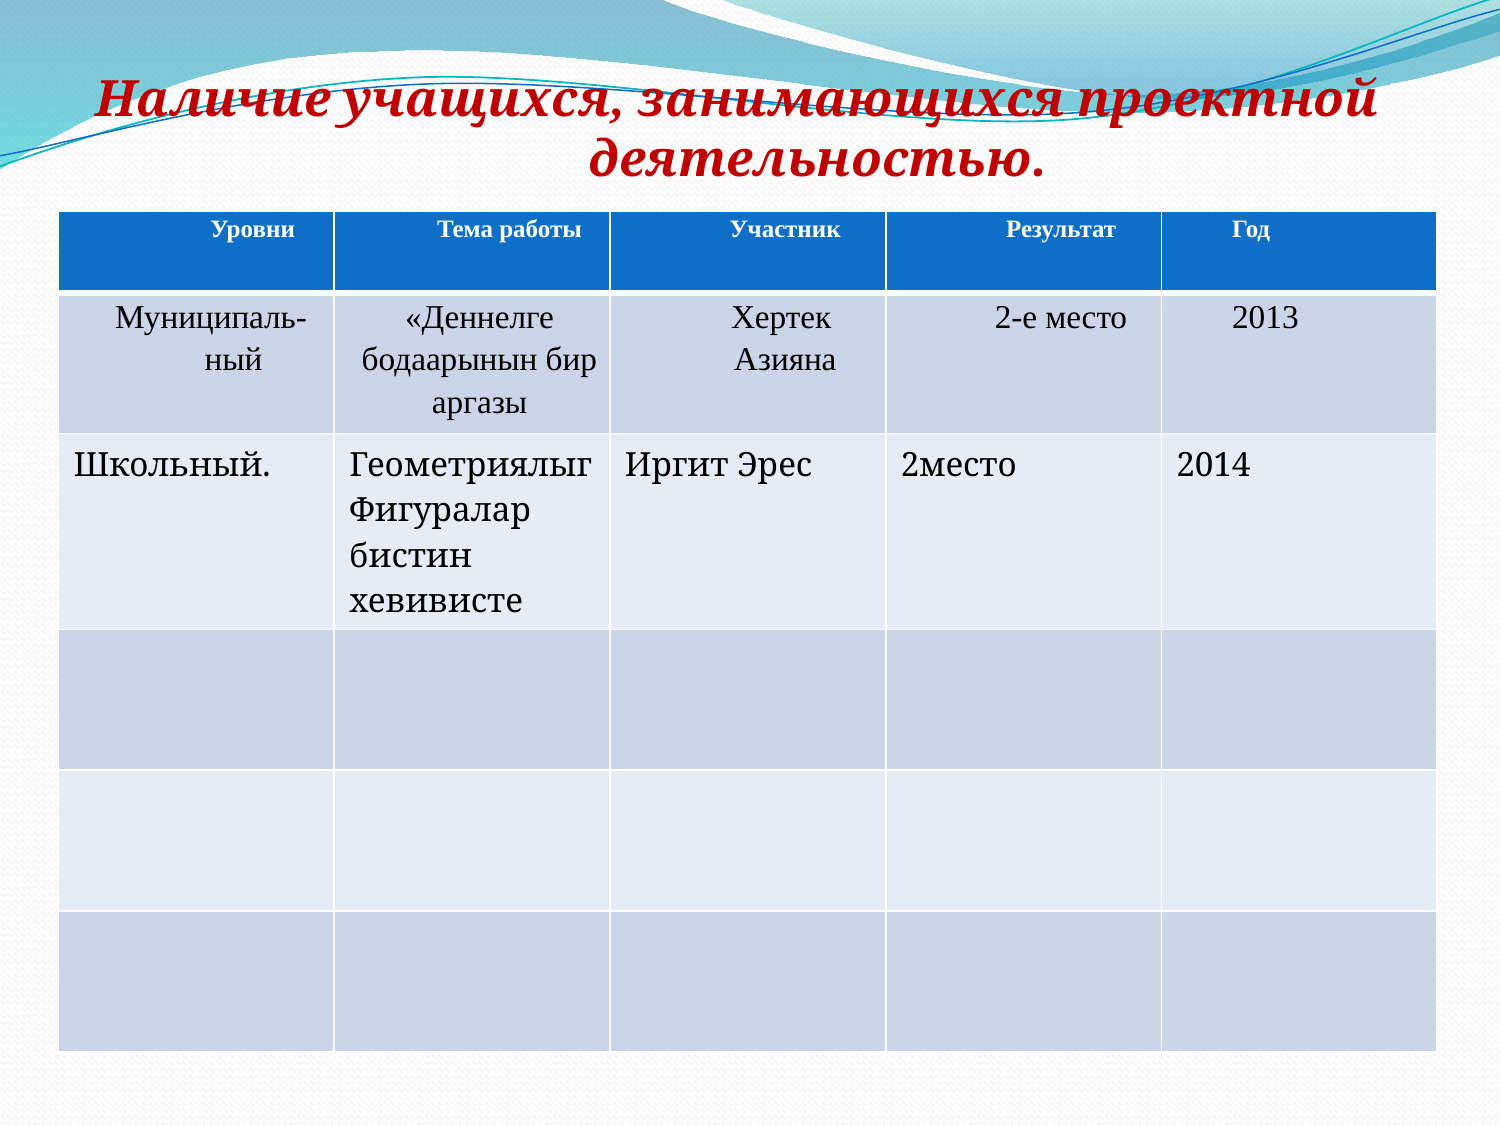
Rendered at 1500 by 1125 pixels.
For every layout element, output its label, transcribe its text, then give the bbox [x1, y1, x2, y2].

table_cell [335, 912, 609, 1051]
table_cell «Деннелге бодаарынын бир аргазы [335, 296, 609, 433]
table_cell [887, 630, 1161, 769]
table_header Участник [611, 212, 885, 290]
table_cell [59, 912, 333, 1051]
table_cell [59, 771, 333, 910]
table_cell [611, 630, 885, 769]
table_cell [1162, 630, 1436, 769]
table_cell [335, 771, 609, 910]
table_header Тема работы [335, 212, 609, 290]
table_cell Хертек Азияна [611, 296, 885, 433]
table_header Год [1162, 212, 1436, 290]
table_cell 2013 [1162, 296, 1436, 433]
table_cell 2014 [1162, 434, 1436, 629]
table_cell [887, 912, 1161, 1051]
table_cell [1162, 771, 1436, 910]
table_cell [59, 630, 333, 769]
list Наличие учащихся, занимающихся проектной деятельностью. [75, 58, 1425, 210]
table_header Результат [887, 212, 1161, 290]
table_cell 2место [887, 434, 1161, 629]
table_cell 2-е место [887, 296, 1161, 433]
table_cell [1162, 912, 1436, 1051]
table_cell Муниципаль-ный [59, 296, 333, 433]
table_cell [335, 630, 609, 769]
table_cell [887, 771, 1161, 910]
table_cell Школьный. [59, 434, 333, 629]
table_cell Геометриялыг Фигуралар бистин хевивисте [335, 434, 609, 629]
table_cell [611, 771, 885, 910]
table_header Уровни [59, 212, 333, 290]
table_cell [611, 912, 885, 1051]
table_cell Иргит Эрес [611, 434, 885, 629]
